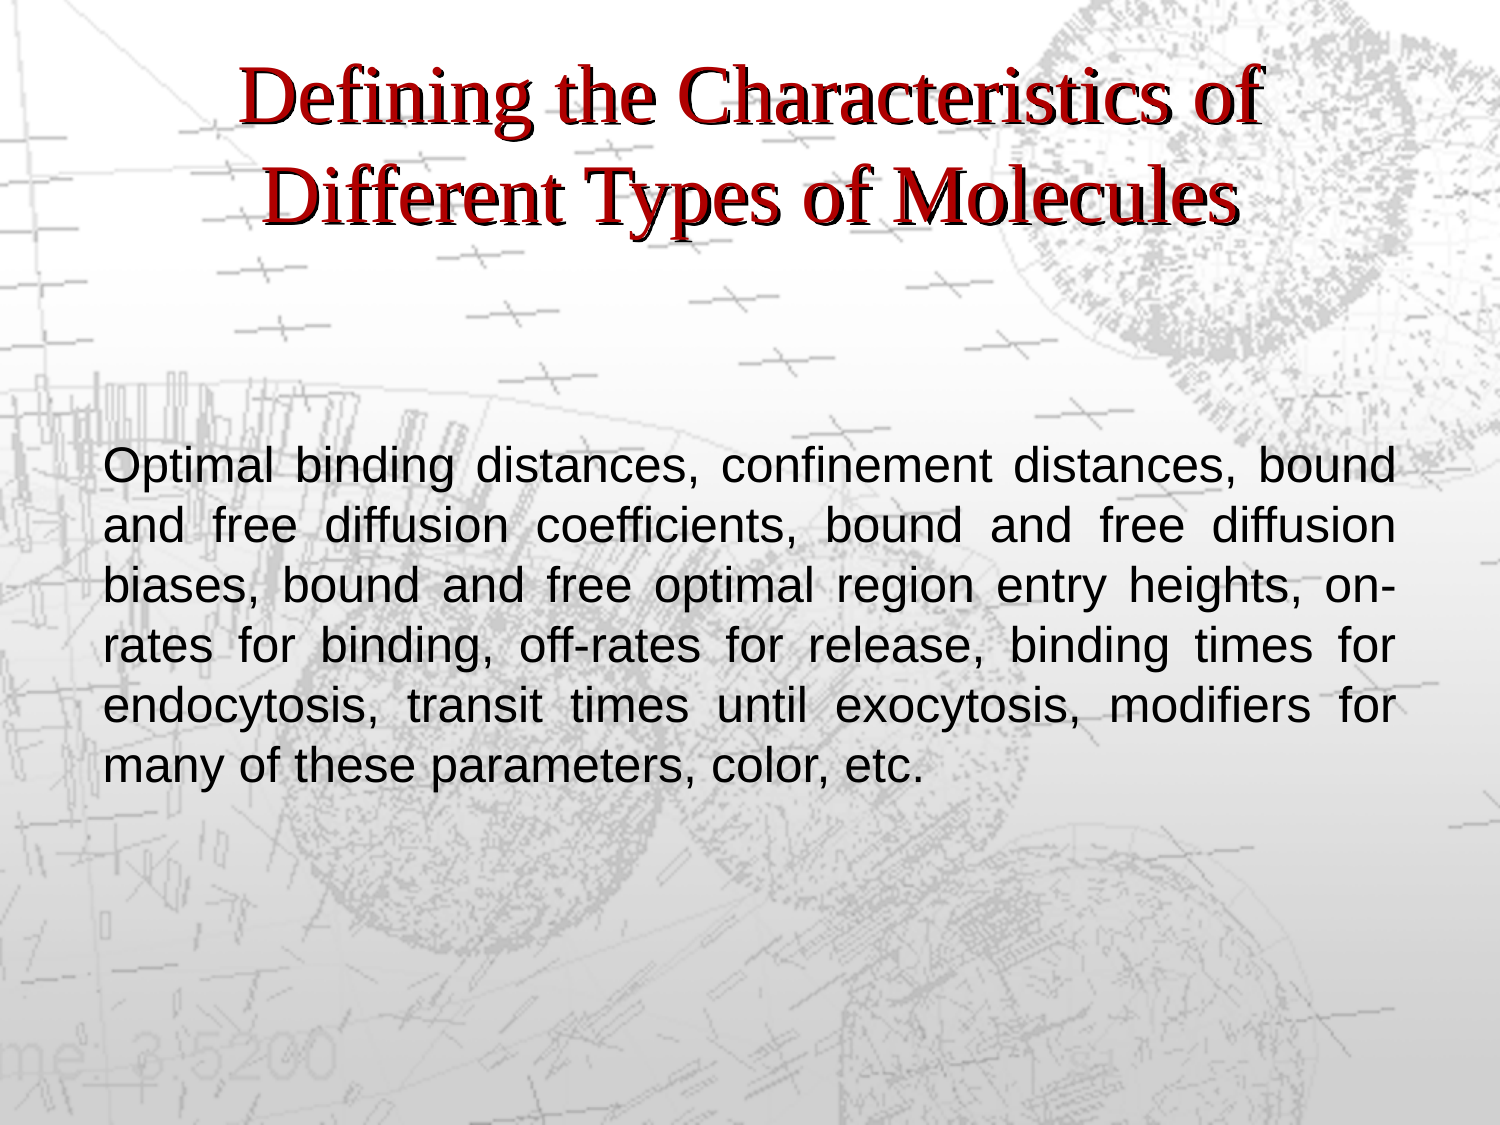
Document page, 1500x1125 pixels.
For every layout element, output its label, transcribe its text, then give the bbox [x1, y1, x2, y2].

picture [0, 0, 1500, 1125]
list Optimal binding distances, confinement distances, bound and free diffusion coefficients, bound and free diffusion biases, bound and free optimal region entry heights, on-rates for binding, off-rates for release, binding times for endocytosis, transit times until exocytosis, modifiers for many of these parameters, color, etc. [87, 425, 1413, 988]
title Defining the Characteristics of Different Types of Molecules [75, 45, 1425, 233]
